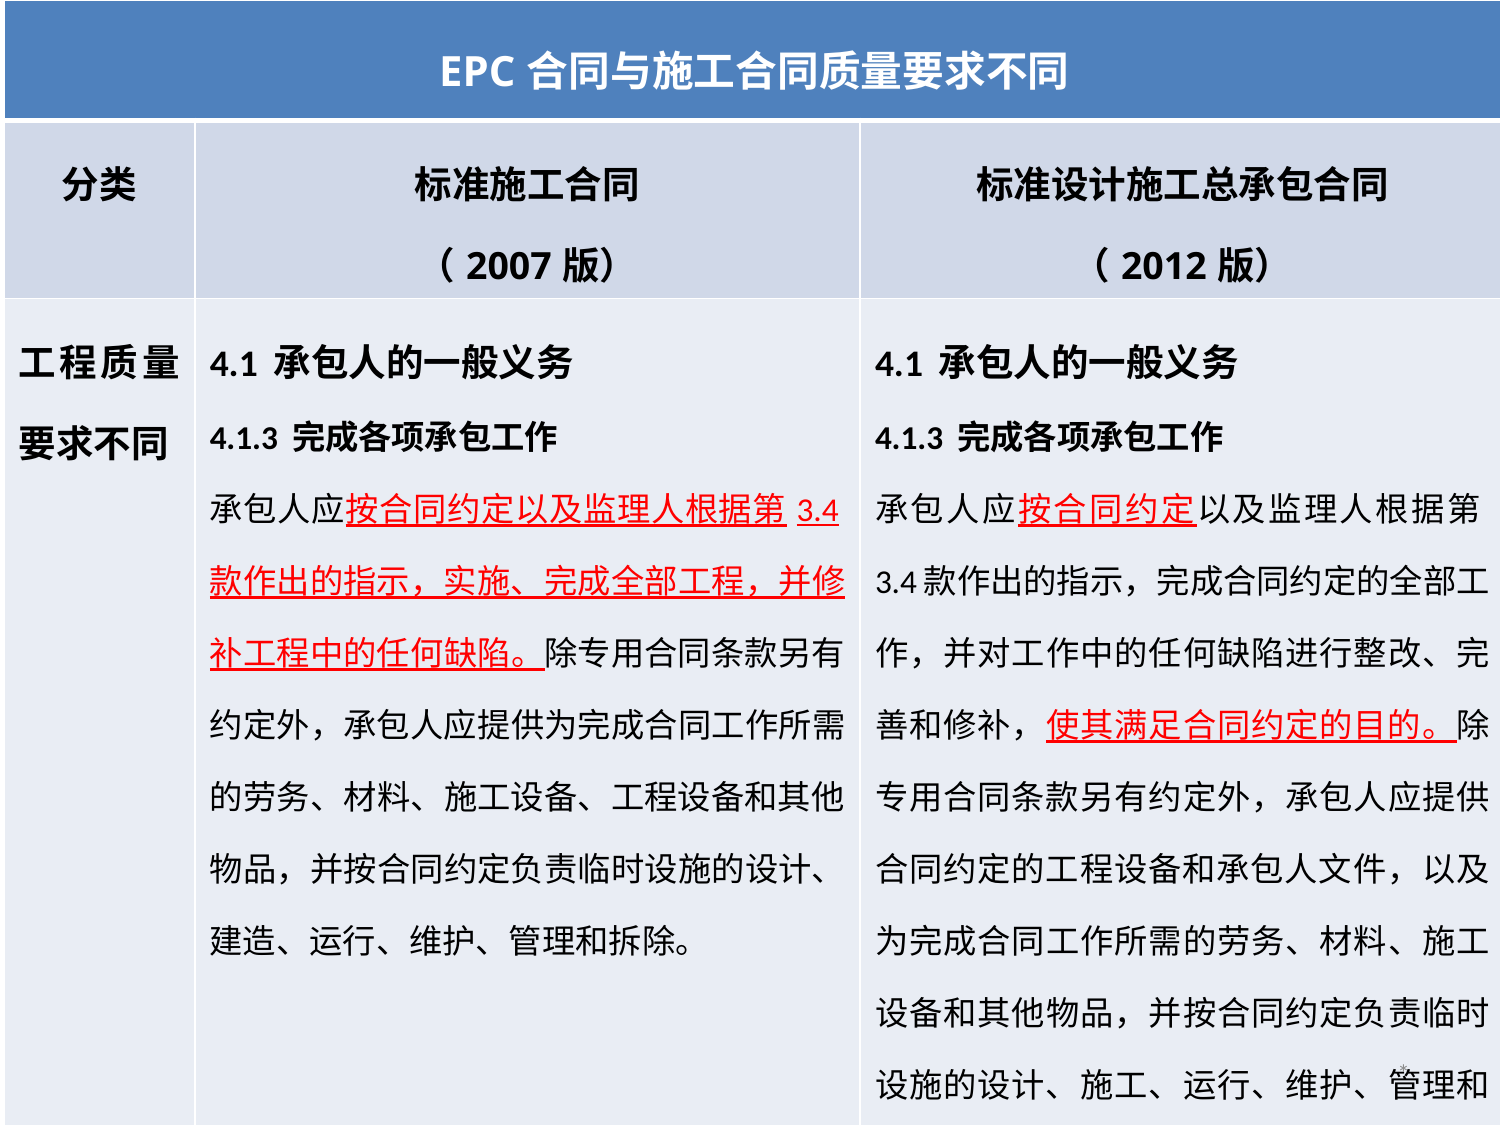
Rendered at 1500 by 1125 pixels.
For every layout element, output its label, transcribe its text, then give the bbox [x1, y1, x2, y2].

table_cell 分类 [5, 123, 194, 298]
table_cell 4.1 承包人的一般义务 4.1.3 完成各项承包工作 承包人应按合同约定以及监理人根据第3.4款作出的指示，完成合同约定的全部工作，并对工作中的任何缺陷进行整改、完善和修补，使其满足合同约定的目的。除专用合同条款另有约定外，承包人应提供合同约定的工程设备和承包人文件，以及为完成合同工作所需的劳务、材料、施工设备和其他物品，并按合同约定负责临时设施的设计、施工、运行、维护、管理和拆除。 4.1.4 对设计、施工作业和施工方法，以及工程的完备性负责 承包人应按合同约定的工作内容和进度要求，编制设计、施工的组织和实施计划，并对所有设计、施工作业和施工方法，以及全部工程的完备性和安全可靠性负责。 [861, 299, 1500, 1125]
slide_number * [1074, 1042, 1425, 1103]
table_header EPC合同与施工合同质量要求不同 [5, 1, 1500, 118]
table_cell 标准设计施工总承包合同 （2012版） [861, 123, 1500, 298]
table_cell 工程质量要求不同 [5, 299, 194, 1125]
table_cell 标准施工合同 （2007版） [196, 123, 859, 298]
table_cell 4.1 承包人的一般义务 4.1.3 完成各项承包工作 承包人应按合同约定以及监理人根据第3.4款作出的指示，实施、完成全部工程，并修补工程中的任何缺陷。除专用合同条款另有约定外，承包人应提供为完成合同工作所需的劳务、材料、施工设备、工程设备和其他物品，并按合同约定负责临时设施的设计、建造、运行、维护、管理和拆除。 4.1.4 对施工作业和施工方法的完备性负责 承包人应按合同约定的工作内容和施工进度要求，编制施工组织设计和施工措施计划，并对所有施工作业和施工方法的完备性和安全可靠性负责。 [196, 299, 859, 1125]
